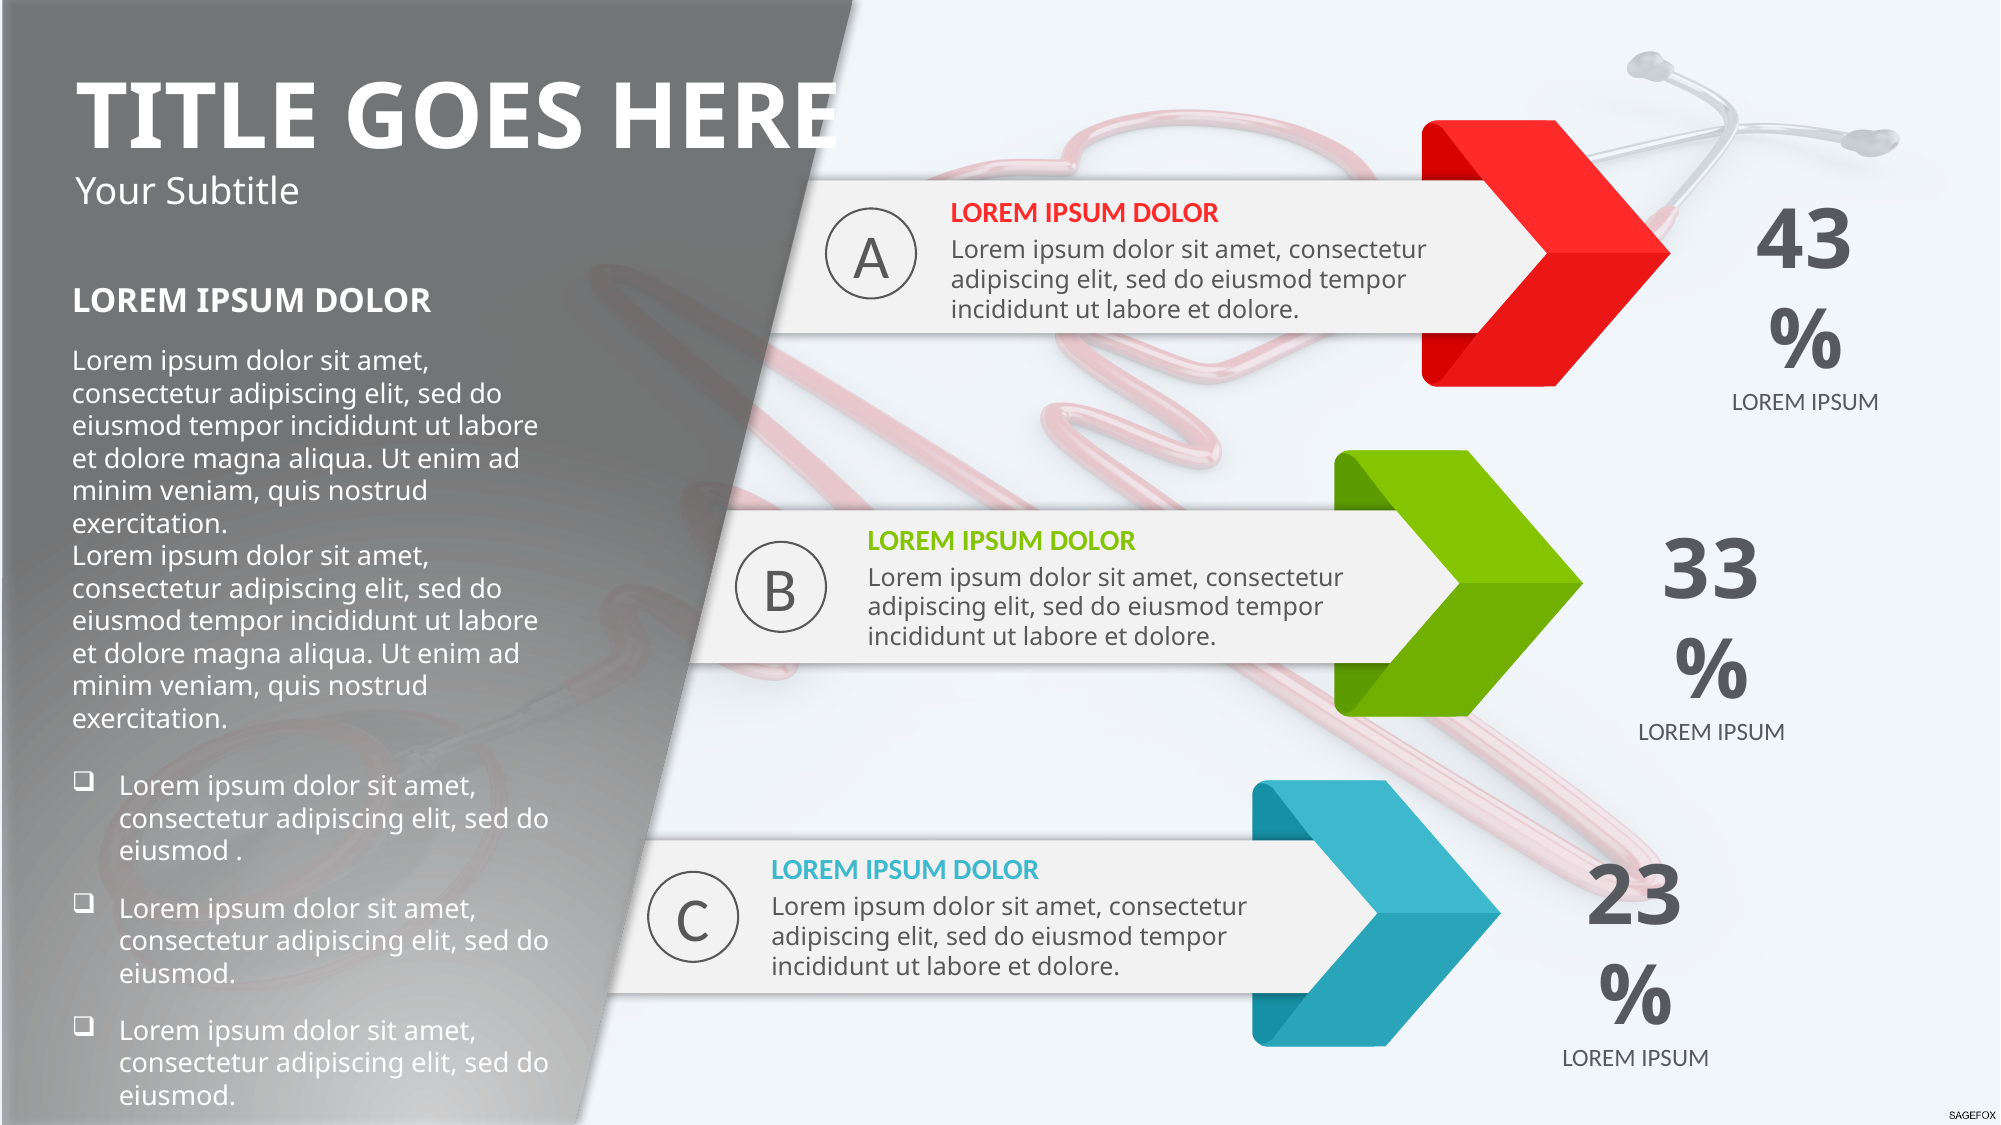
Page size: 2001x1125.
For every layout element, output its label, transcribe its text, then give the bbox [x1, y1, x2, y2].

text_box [688, 389, 1511, 778]
text_box TITLE GOES HERE Your Subtitle [60, 49, 1036, 220]
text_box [769, 59, 1599, 448]
text_box LOREM IPSUM DOLOR Lorem ipsum dolor sit amet, consectetur adipiscing elit, sed do eiusmod tempor incididunt ut labore et dolore magna aliqua. Ut enim ad minim veniam, quis nostrud exercitation. Lorem ipsum dolor sit amet, consectetur adipiscing elit, sed do eiusmod tempor incididunt ut labore et dolore magna aliqua. Ut enim ad minim veniam, quis nostrud exercitation. Lorem ipsum dolor sit amet, consectetur adipiscing elit, sed do eiusmod . Lorem ipsum dolor sit amet, consectetur adipiscing elit, sed do eiusmod. Lorem ipsum dolor sit amet, consectetur adipiscing elit, sed do eiusmod. [57, 271, 575, 1119]
picture [1925, 0, 2001, 1125]
text_box 33% LOREM IPSUM [1618, 510, 1806, 751]
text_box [605, 719, 1429, 1108]
text_box [1, 0, 854, 1125]
text_box 23% LOREM IPSUM [1542, 836, 1730, 1077]
text_box 43% LOREM IPSUM [1711, 180, 1900, 421]
